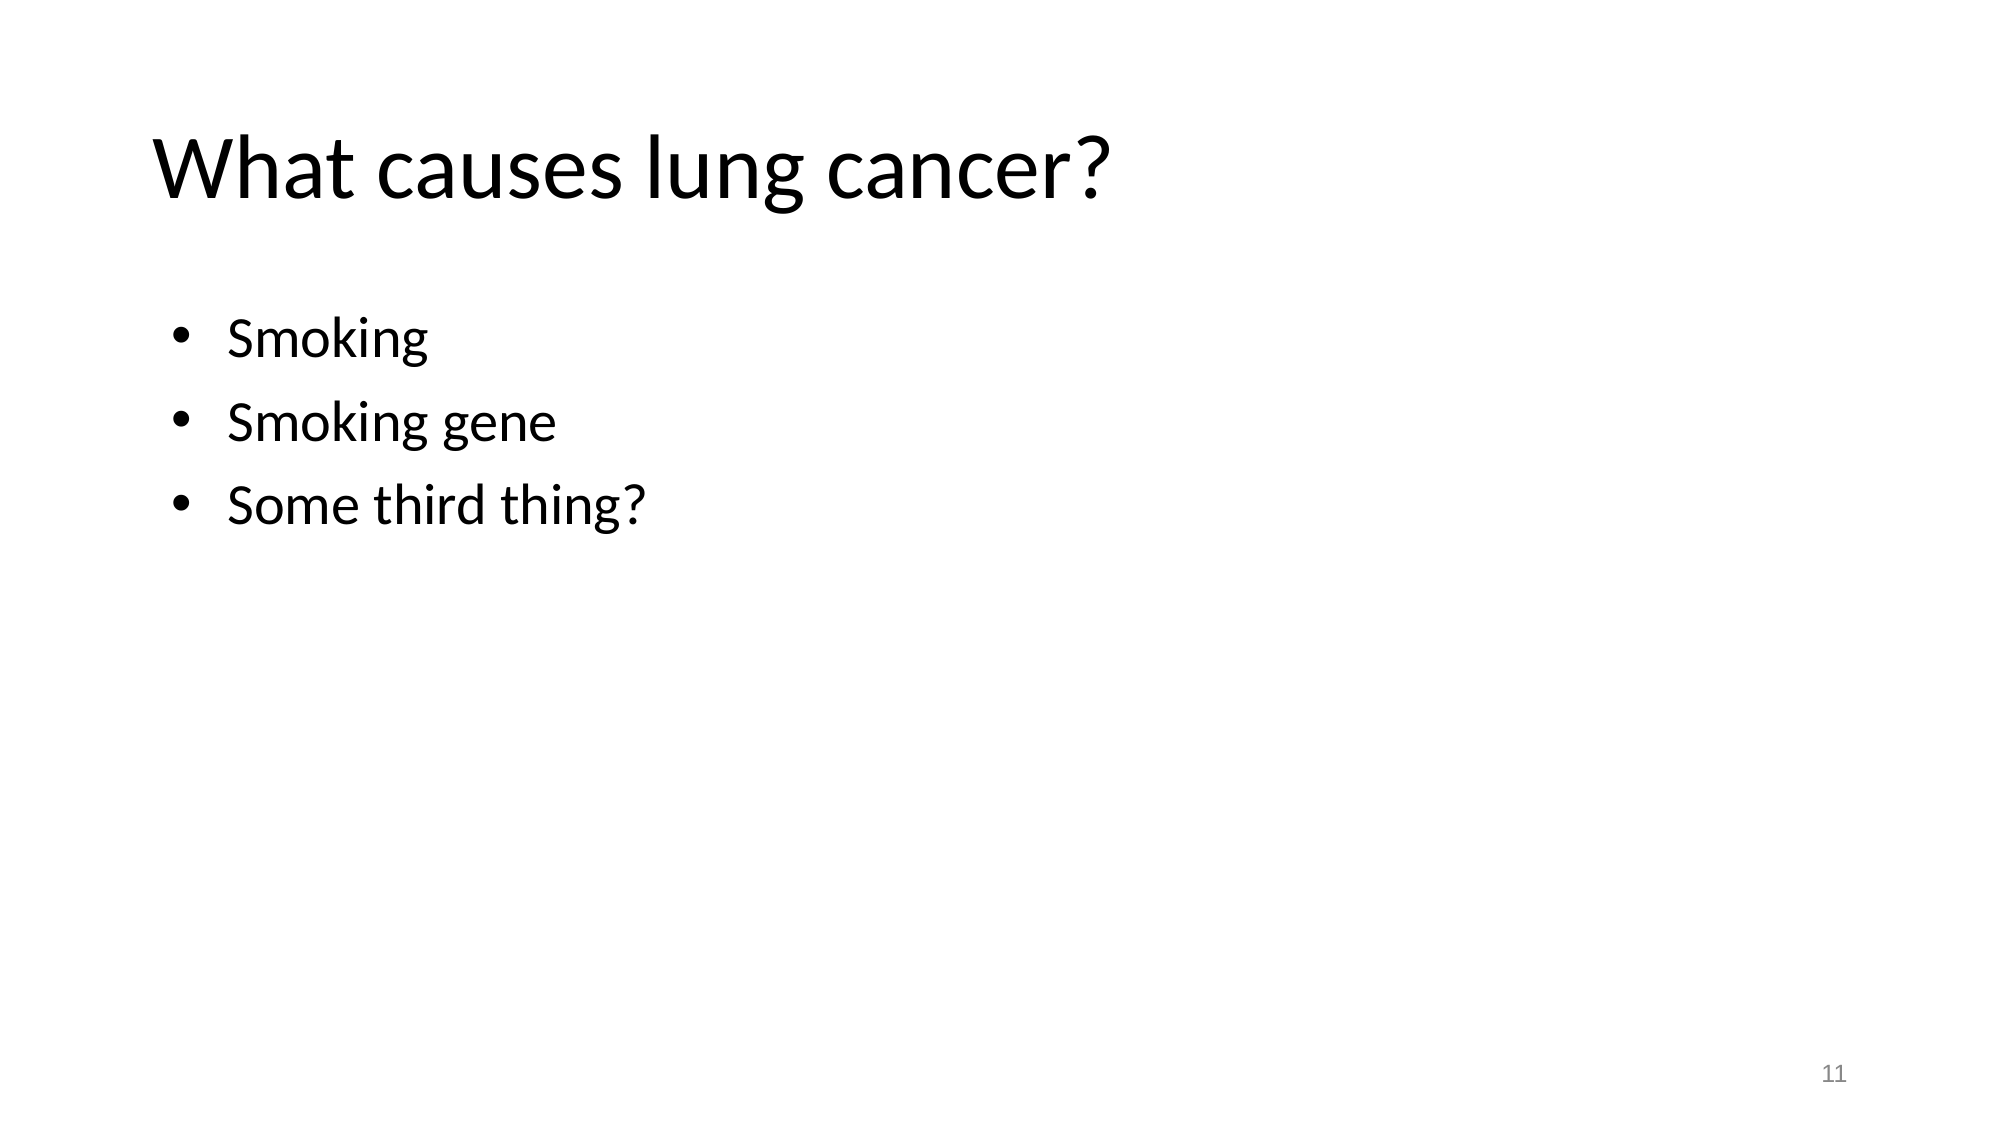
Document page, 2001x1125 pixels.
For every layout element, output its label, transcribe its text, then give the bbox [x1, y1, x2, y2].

list Smoking Smoking gene Some third thing? [137, 299, 988, 1014]
title What causes lung cancer? [137, 59, 1863, 278]
slide_number 11 [1412, 1042, 1863, 1103]
